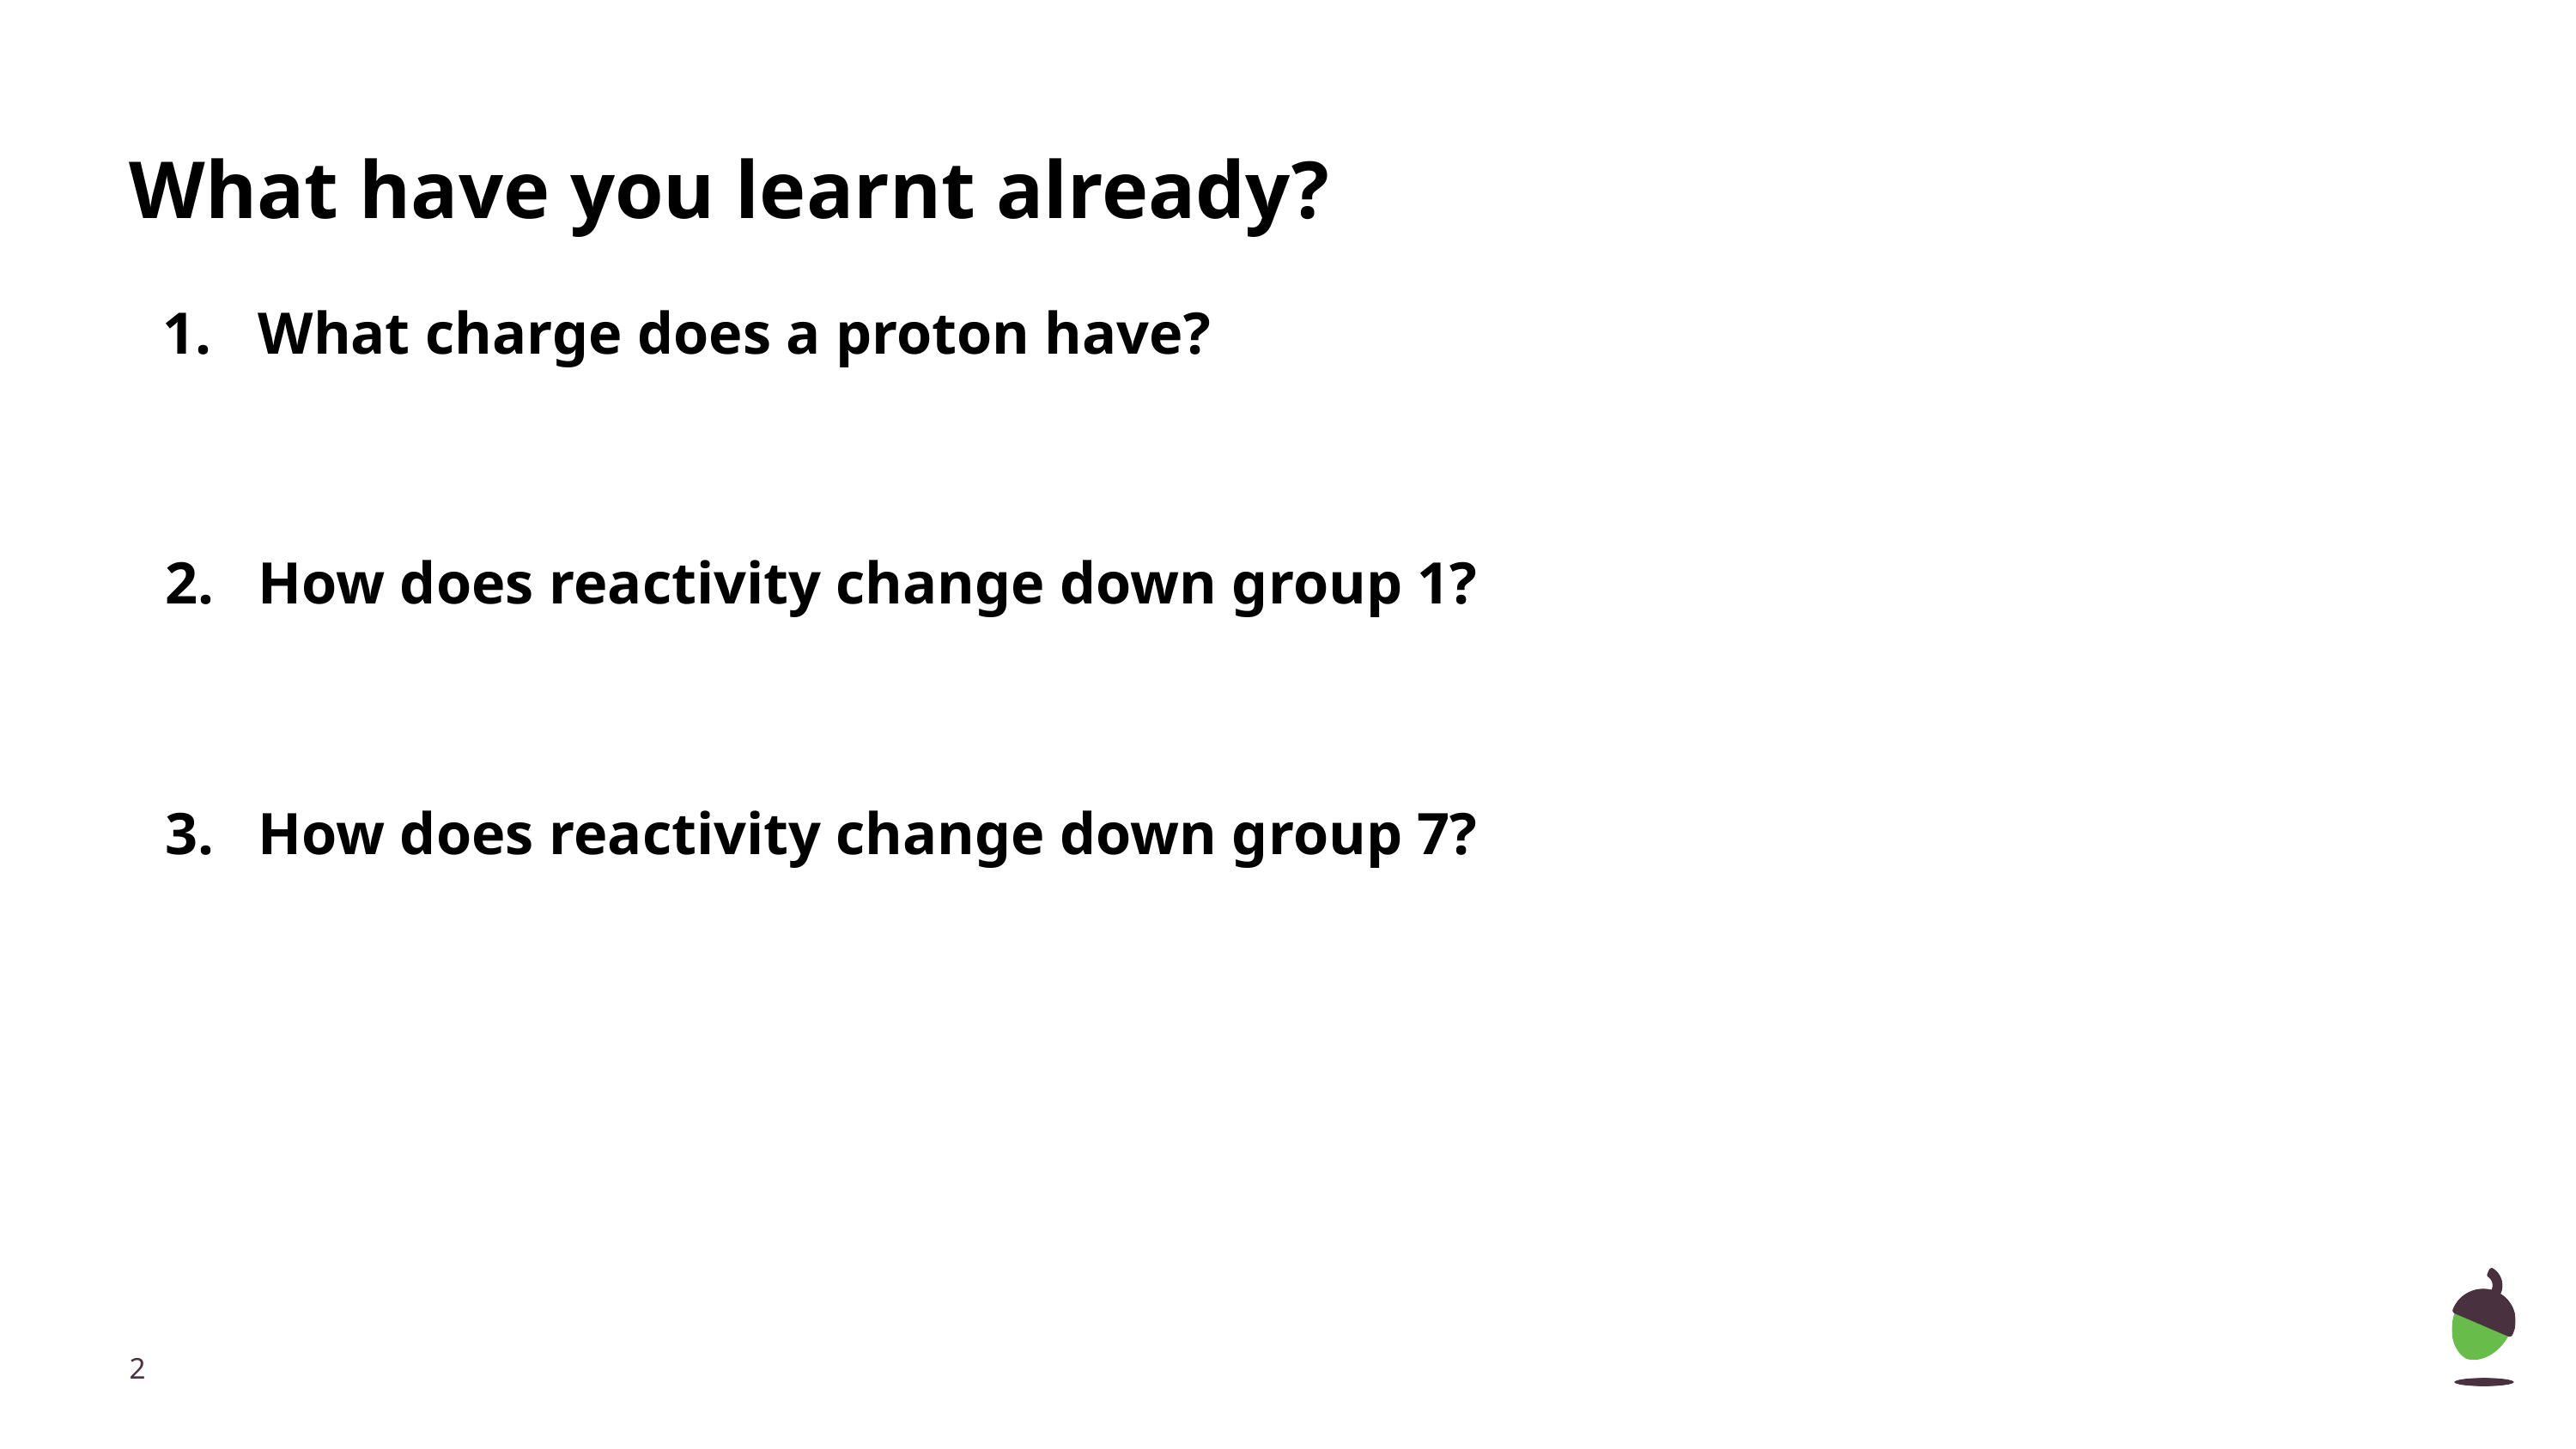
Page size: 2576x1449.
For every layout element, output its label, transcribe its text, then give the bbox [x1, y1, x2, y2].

picture [2451, 1268, 2516, 1386]
list What charge does a proton have? How does reactivity change down group 1? How does reactivity change down group 7? [129, 276, 1753, 1230]
slide_number ‹#› [129, 1349, 332, 1401]
title What have you learnt already? [129, 124, 1990, 355]
